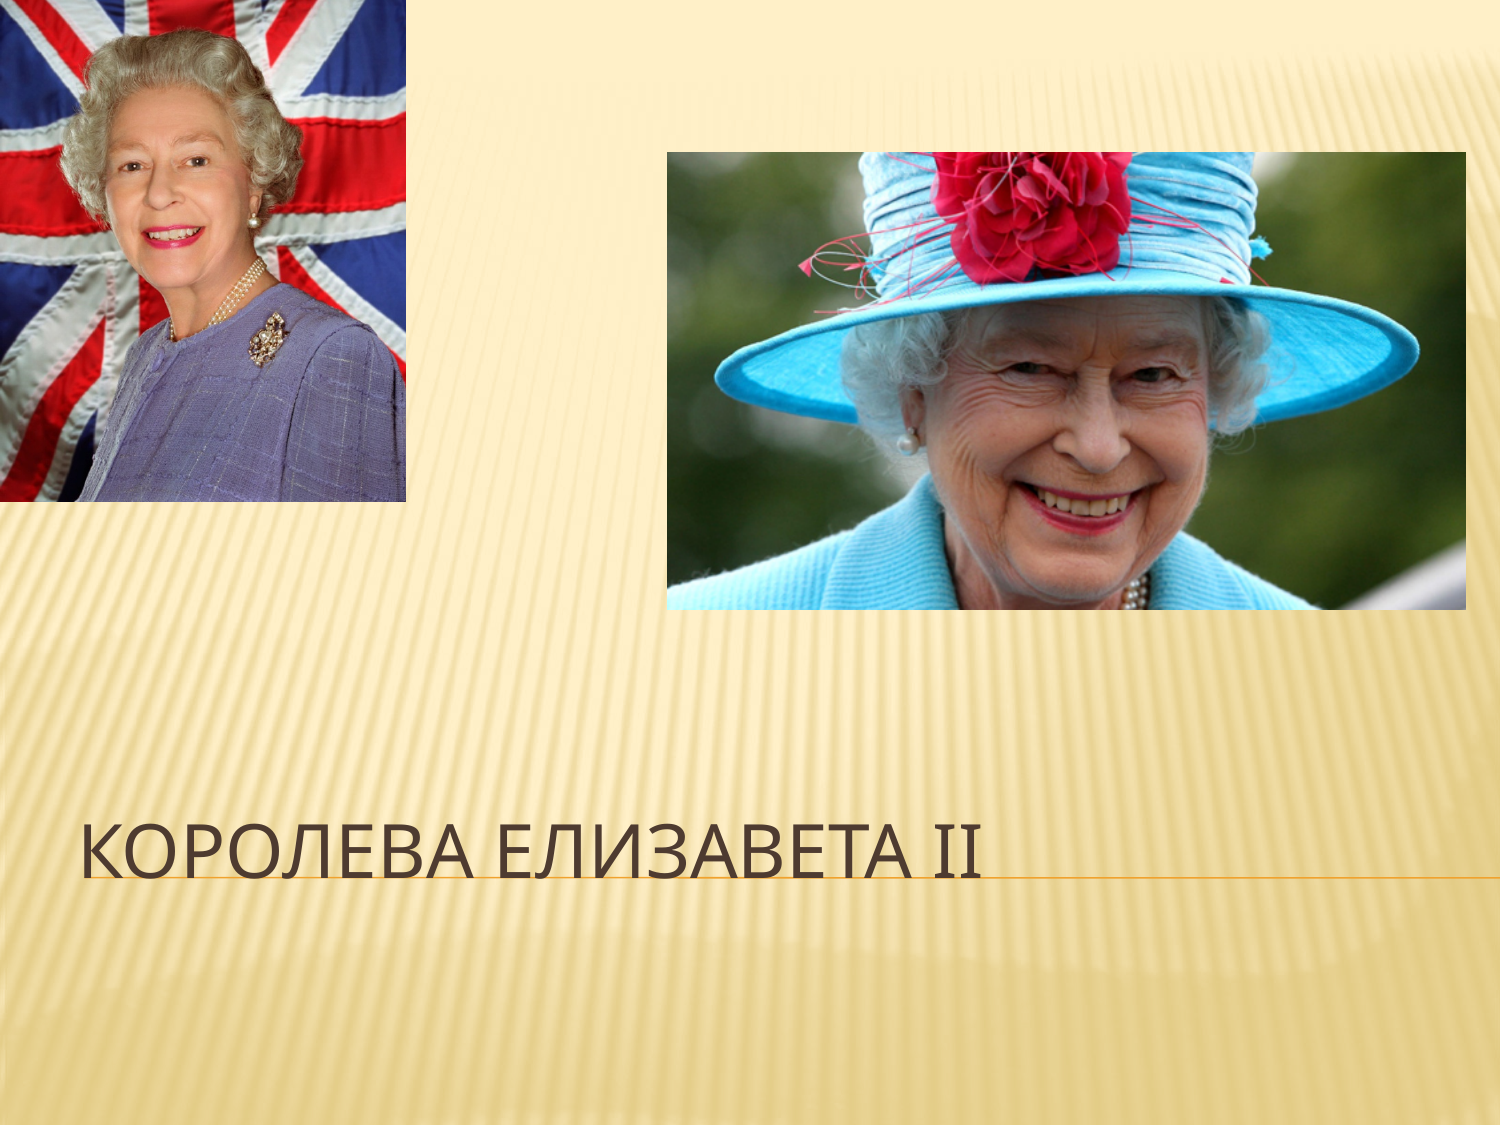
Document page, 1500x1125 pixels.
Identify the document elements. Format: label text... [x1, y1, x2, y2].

picture [667, 152, 1466, 610]
title Королева елизавета II [62, 796, 1450, 997]
picture [0, 0, 406, 503]
